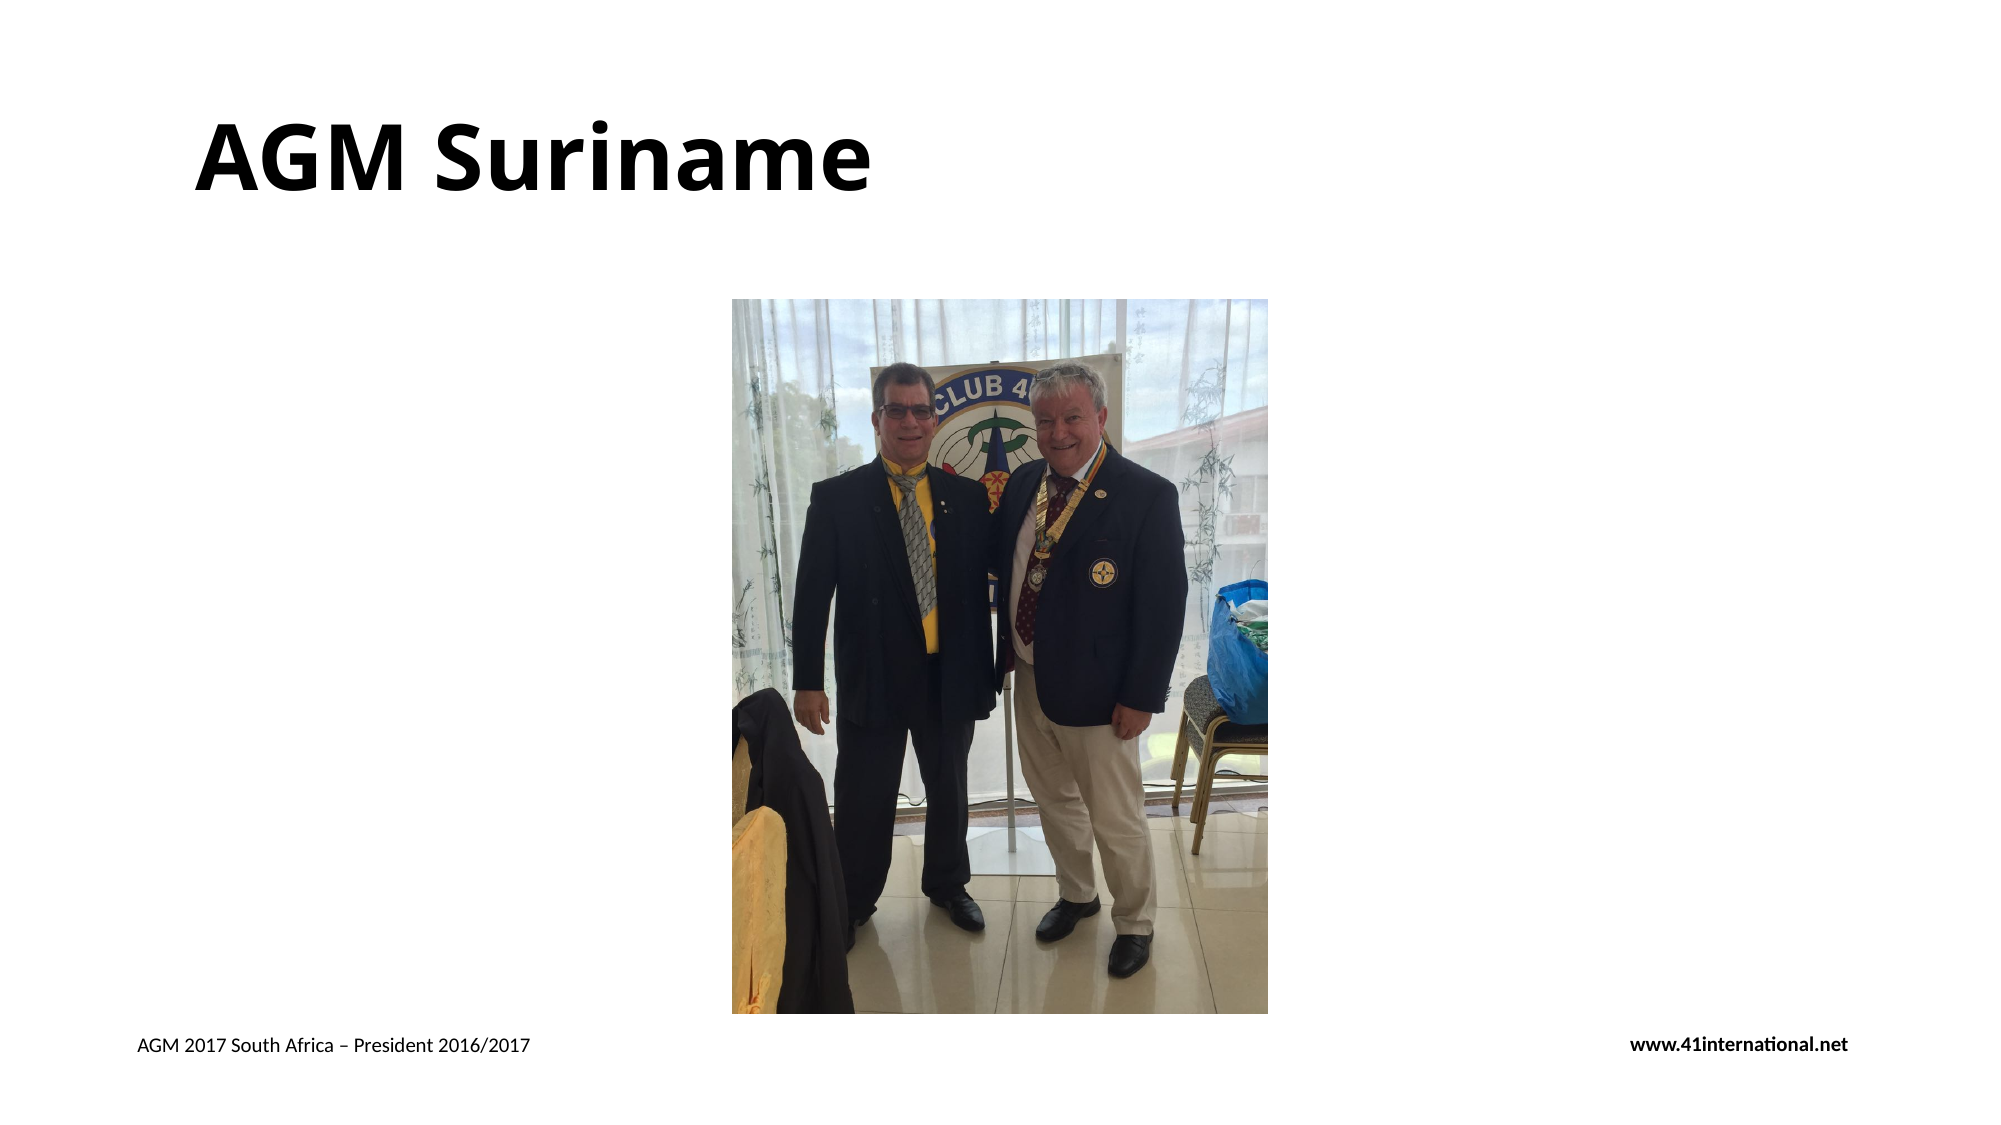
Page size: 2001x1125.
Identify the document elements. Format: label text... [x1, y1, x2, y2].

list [732, 299, 1268, 1014]
title AGM Suriname [180, 81, 2000, 241]
